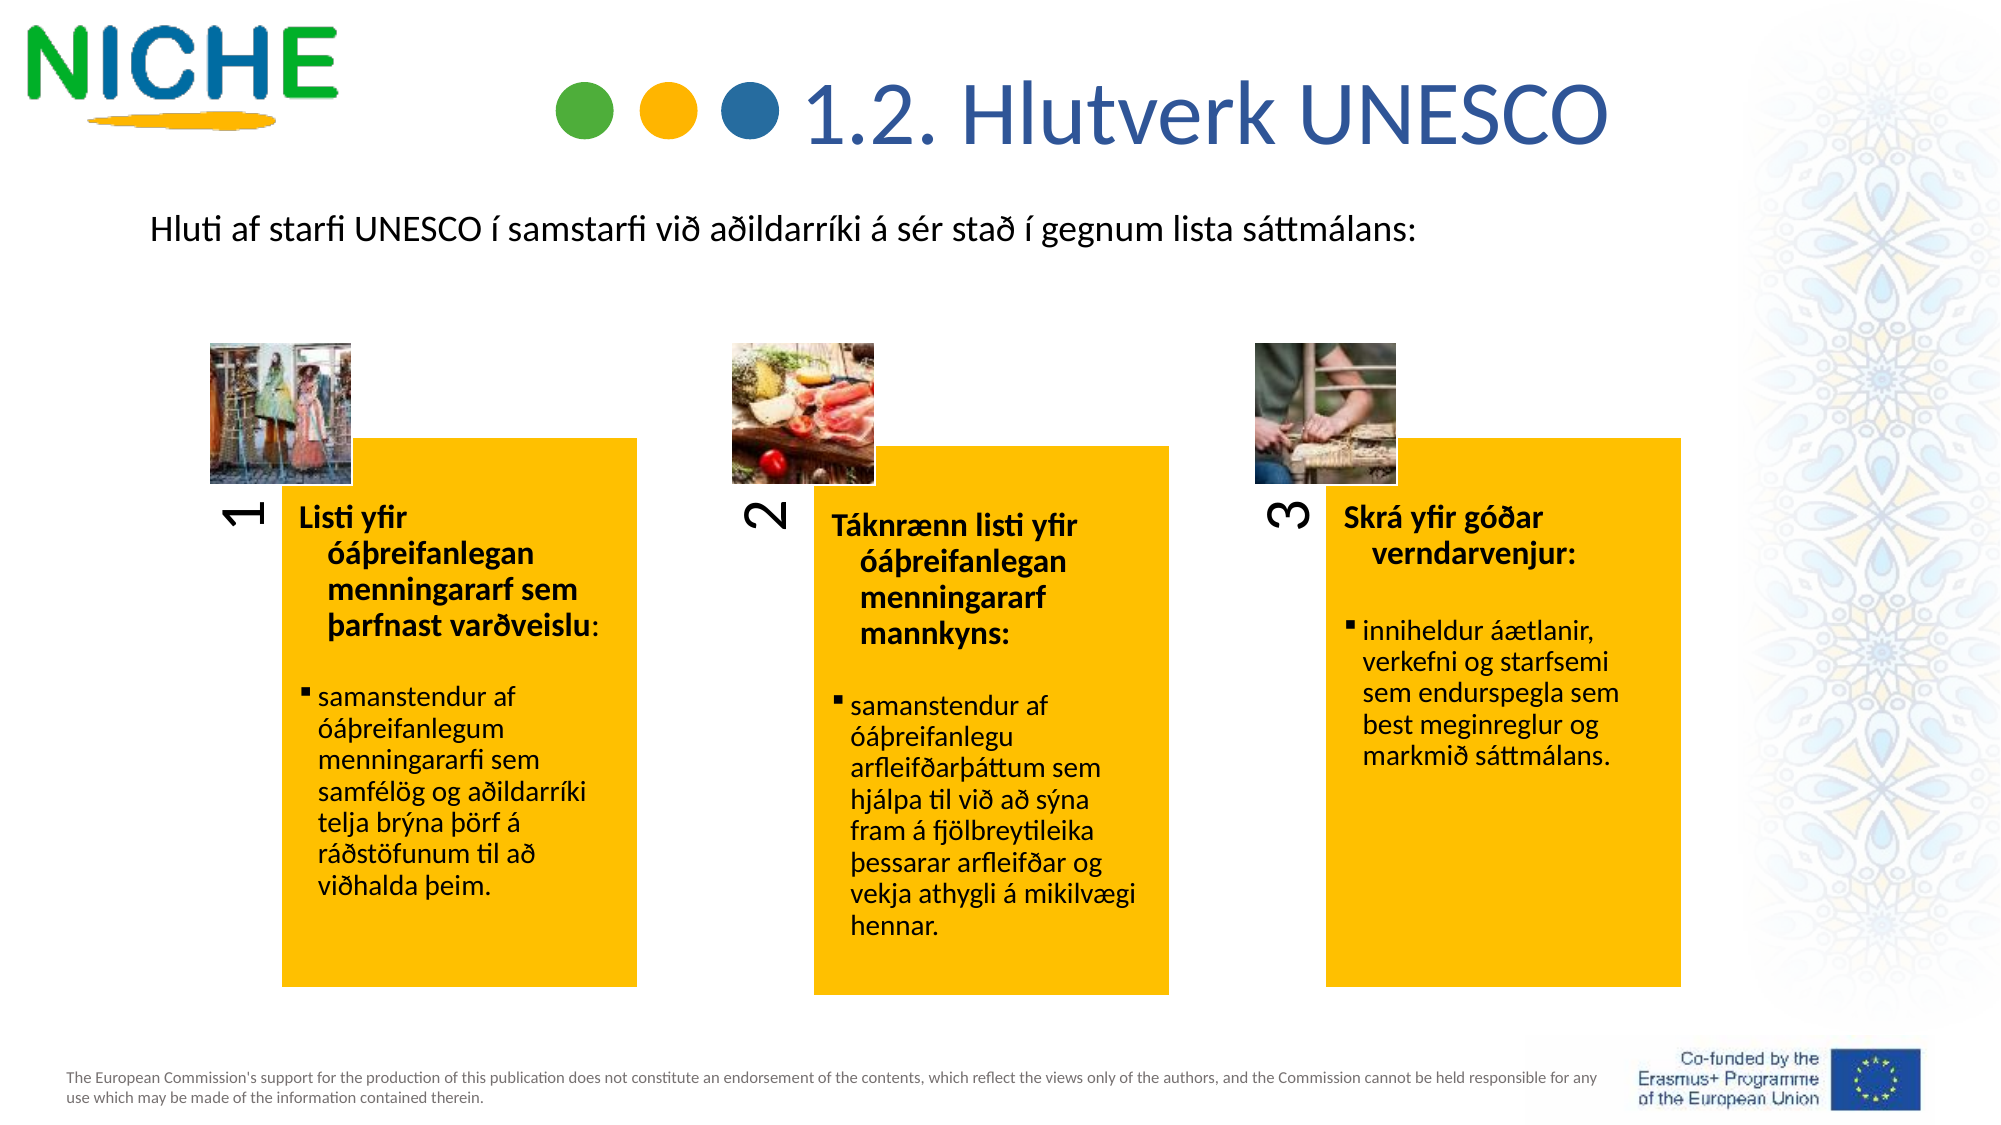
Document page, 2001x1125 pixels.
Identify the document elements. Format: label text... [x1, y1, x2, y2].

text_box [555, 81, 780, 140]
picture [1525, 1035, 1935, 1125]
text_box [200, 311, 1691, 1019]
text_box Hluti af starfi UNESCO í samstarfi við aðildarríki á sér stað í gegnum lista sáttmálans: [135, 196, 1626, 392]
text_box 1.2. Hlutverk UNESCO [785, 45, 1834, 171]
picture [0, 0, 365, 145]
